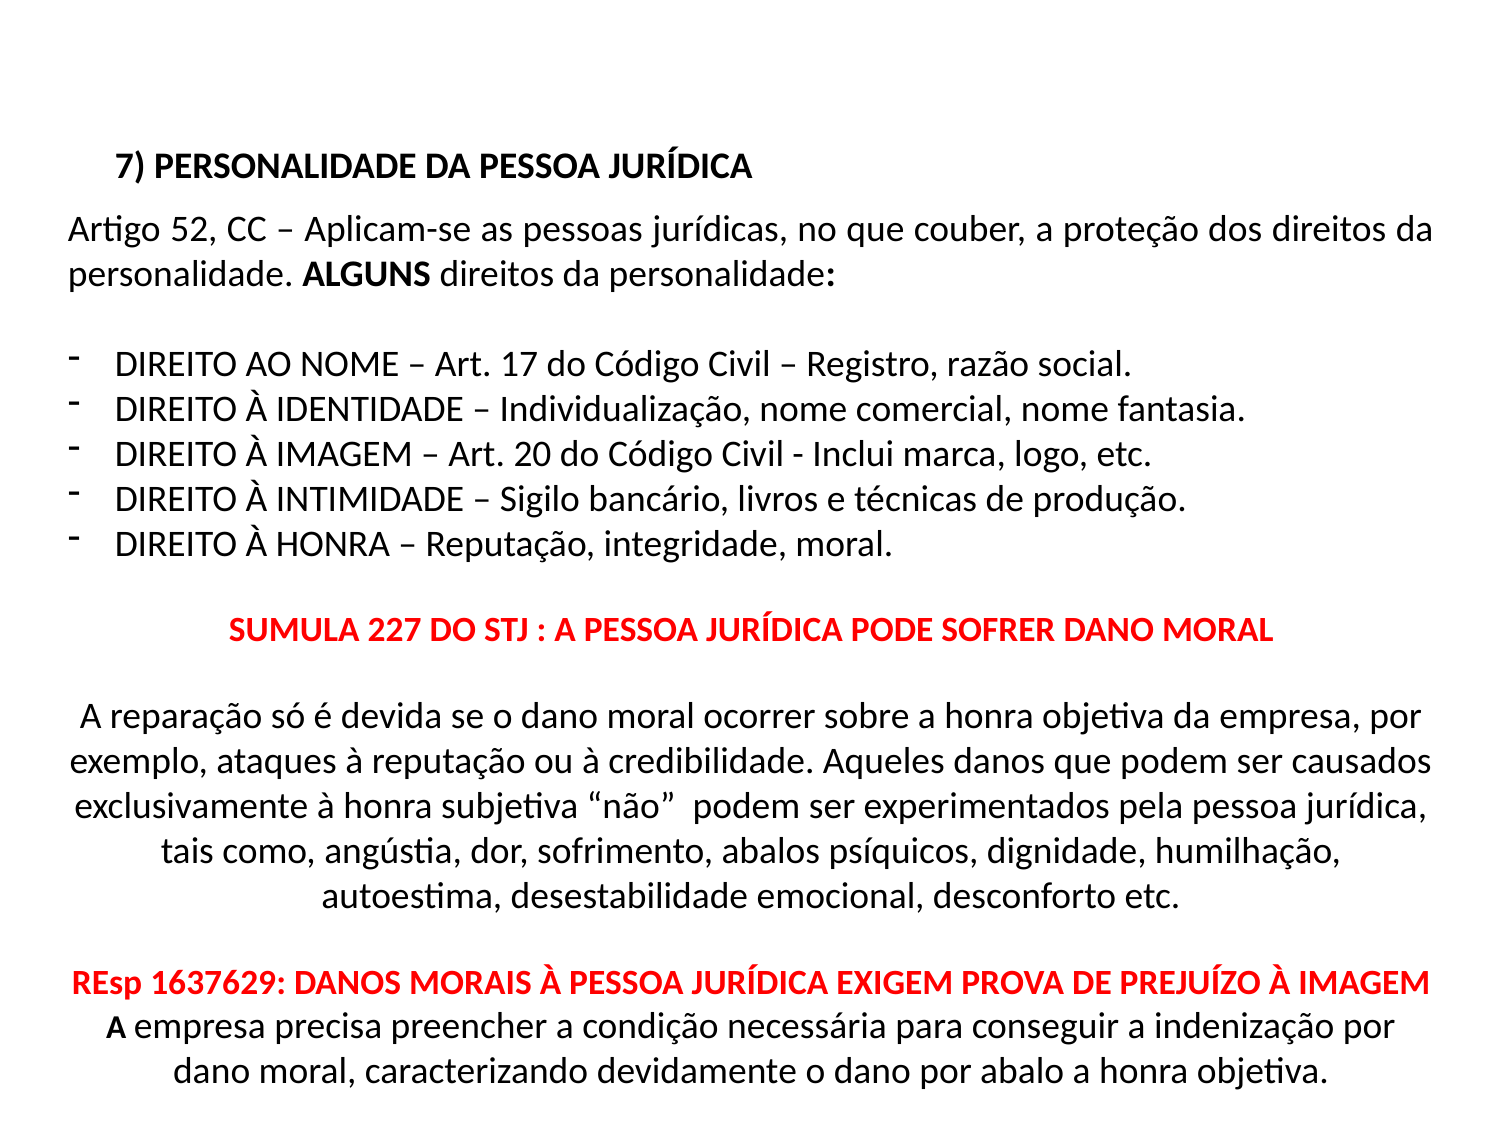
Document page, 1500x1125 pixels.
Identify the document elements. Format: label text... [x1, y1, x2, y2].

text_box 7) PERSONALIDADE DA PESSOA JURÍDICA [99, 70, 1450, 196]
text_box Artigo 52, CC – Aplicam-se as pessoas jurídicas, no que couber, a proteção dos direitos da personalidade. ALGUNS direitos da personalidade: DIREITO AO NOME – Art. 17 do Código Civil – Registro, razão social. DIREITO À IDENTIDADE – Individualização, nome comercial, nome fantasia. DIREITO À IMAGEM – Art. 20 do Código Civil - Inclui marca, logo, etc. DIREITO À INTIMIDADE – Sigilo bancário, livros e técnicas de produção. DIREITO À HONRA – Reputação, integridade, moral. SUMULA 227 DO STJ : A PESSOA JURÍDICA PODE SOFRER DANO MORAL A reparação só é devida se o dano moral ocorrer sobre a honra objetiva da empresa, por exemplo, ataques à reputação ou à credibilidade. Aqueles danos que podem ser causados exclusivamente à honra subjetiva “não” podem ser experimentados pela pessoa jurídica, tais como, angústia, dor, sofrimento, abalos psíquicos, dignidade, humilhação, autoestima, desestabilidade emocional, desconforto etc. REsp 1637629: DANOS MORAIS À PESSOA JURÍDICA EXIGEM PROVA DE PREJUÍZO À IMAGEM A empresa precisa preencher a condição necessária para conseguir a indenização por dano moral, caracterizando devidamente o dano por abalo a honra objetiva. [53, 196, 1450, 1125]
